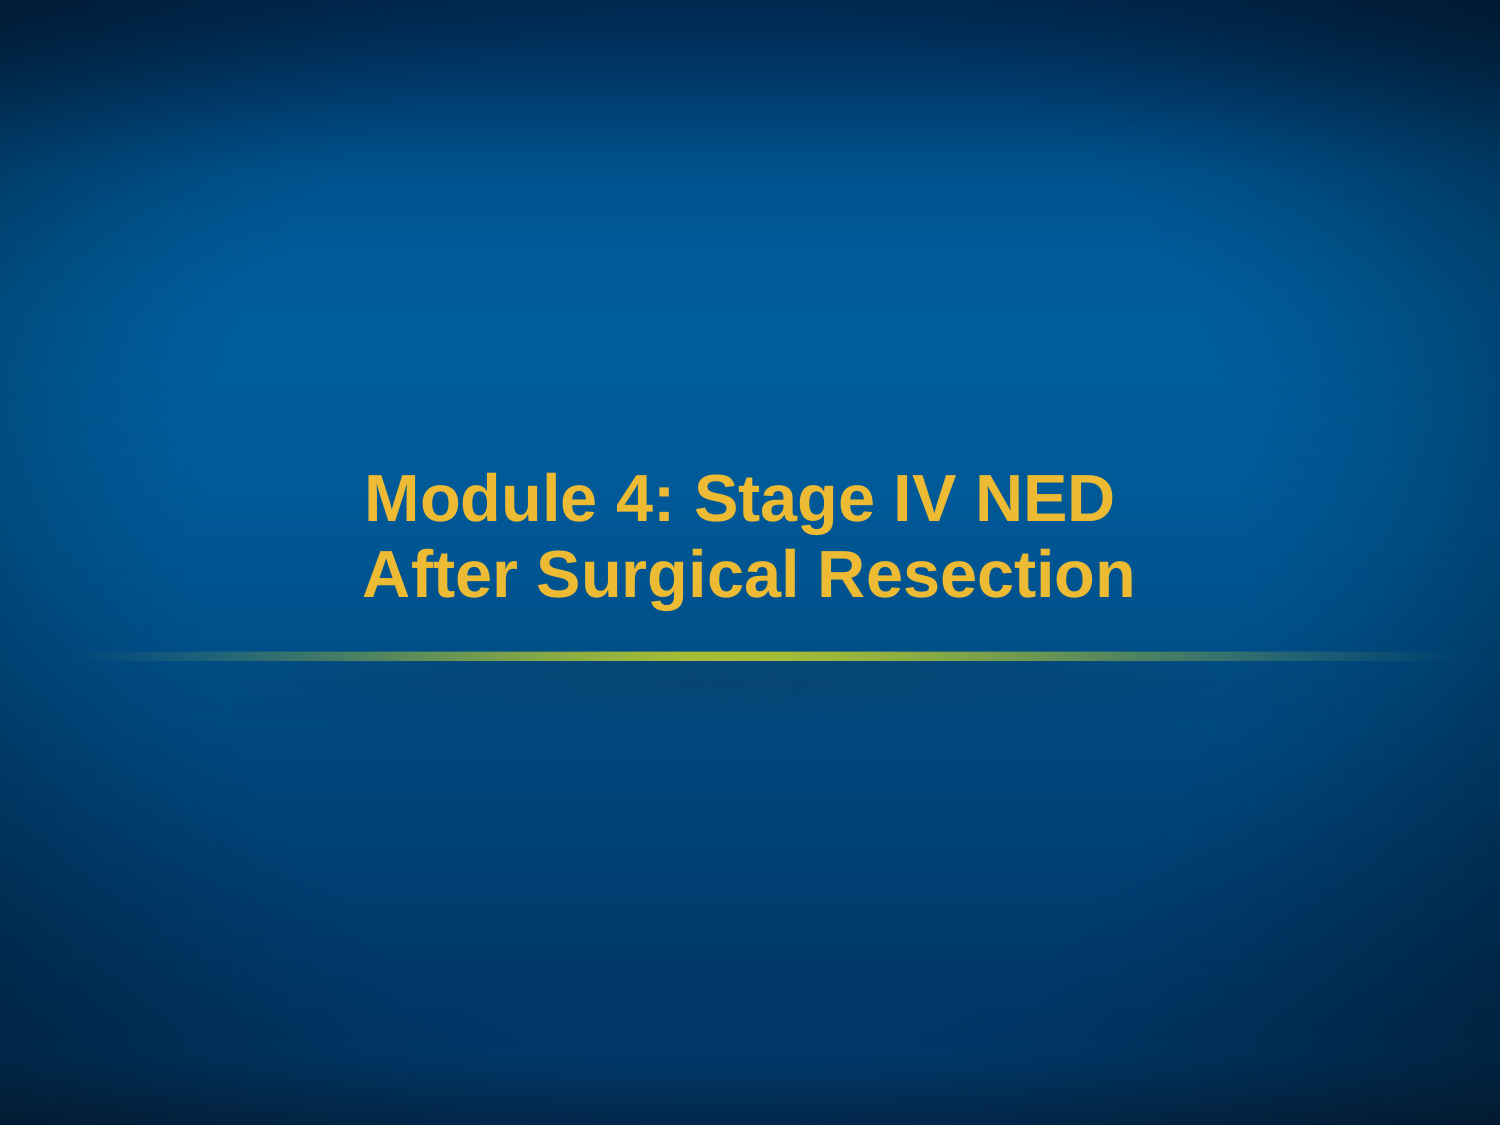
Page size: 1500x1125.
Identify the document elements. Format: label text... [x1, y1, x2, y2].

picture [0, 0, 1500, 1125]
title Module 4: Stage IV NED After Surgical Resection [75, 224, 1425, 621]
